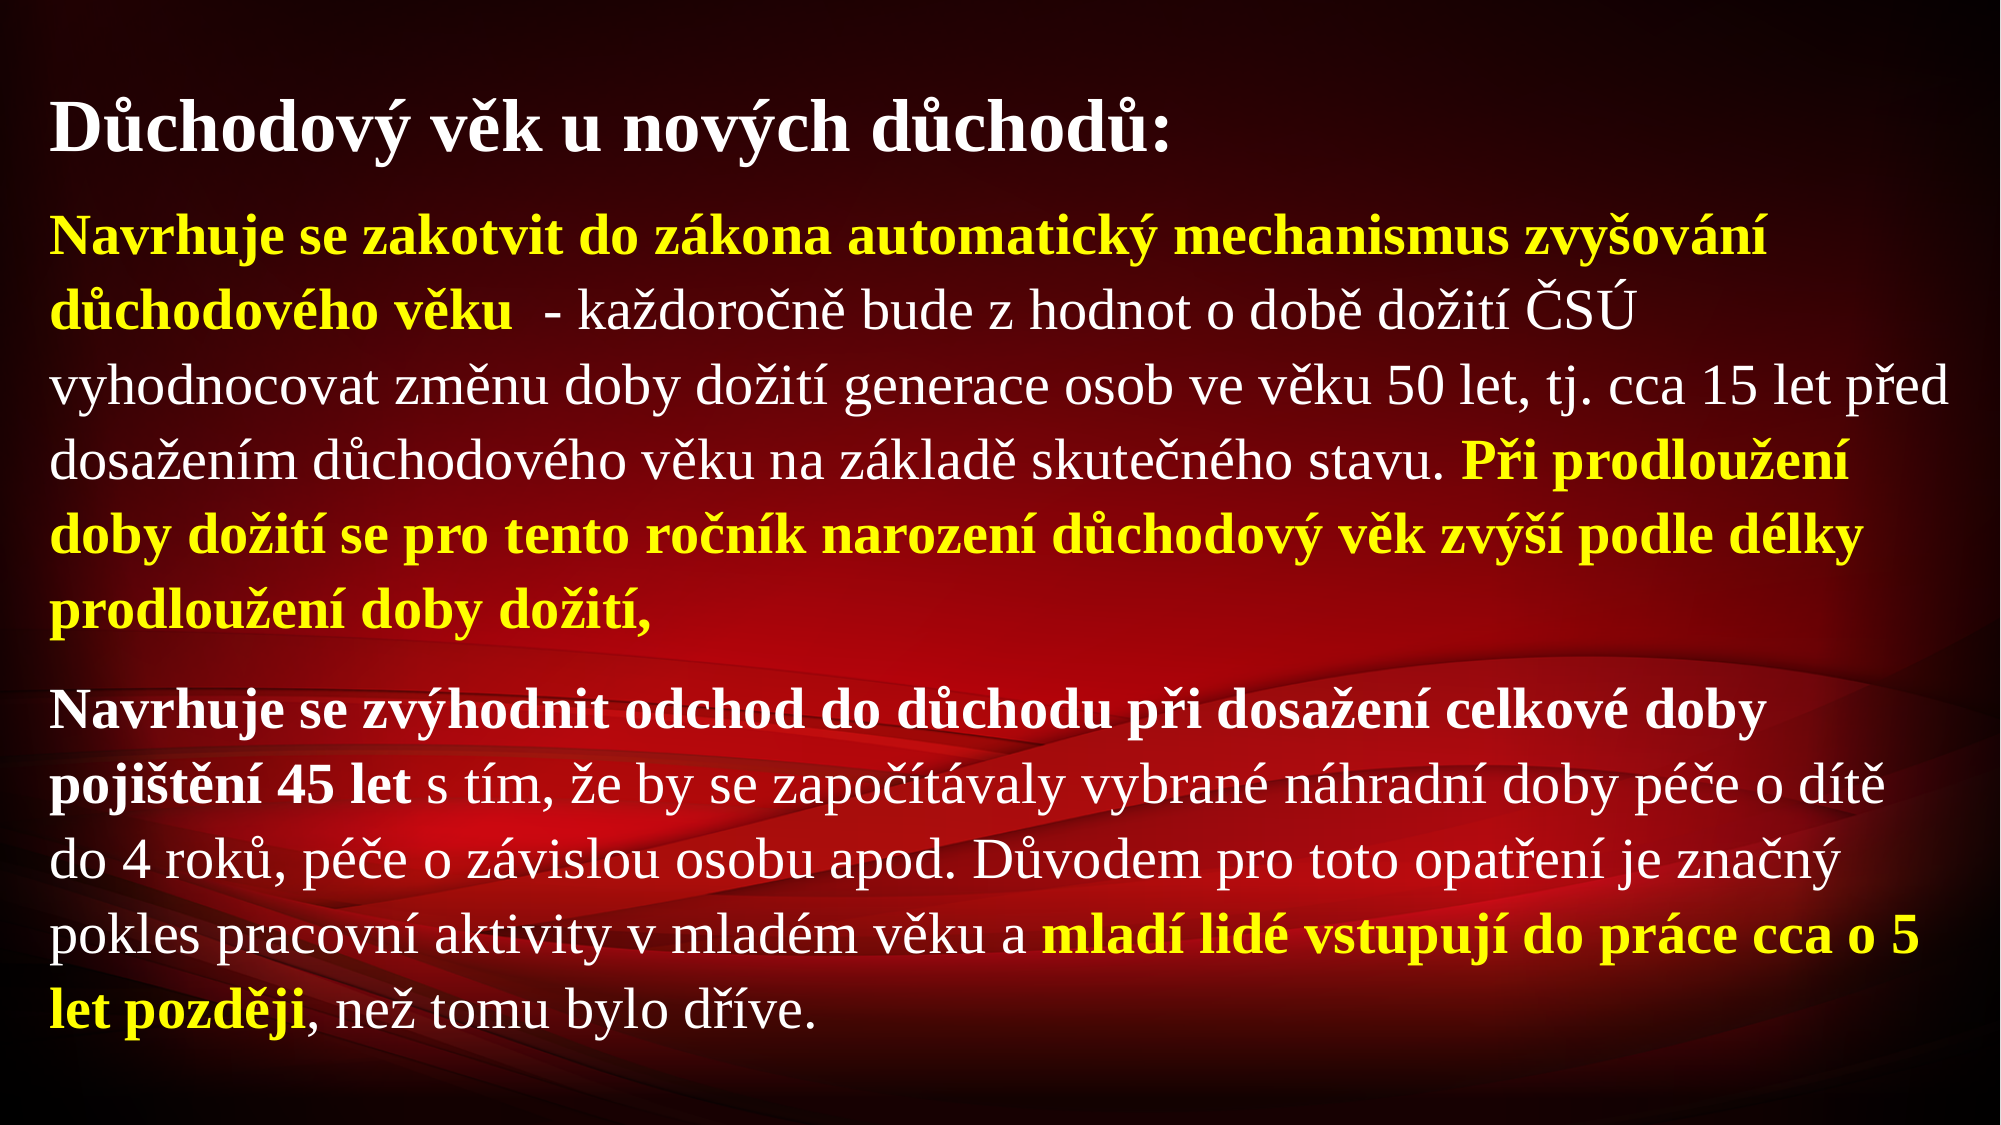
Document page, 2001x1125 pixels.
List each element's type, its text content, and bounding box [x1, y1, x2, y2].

text_box Důchodový věk u nových důchodů: Navrhuje se zakotvit do zákona automatický mechanismus zvyšování důchodového věku - každoročně bude z hodnot o době dožití ČSÚ vyhodnocovat změnu doby dožití generace osob ve věku 50 let, tj. cca 15 let před dosažením důchodového věku na základě skutečného stavu. Při prodloužení doby dožití se pro tento ročník narození důchodový věk zvýší podle délky prodloužení doby dožití, Navrhuje se zvýhodnit odchod do důchodu při dosažení celkové doby pojištění 45 let s tím, že by se započítávaly vybrané náhradní doby péče o dítě do 4 roků, péče o závislou osobu apod. Důvodem pro toto opatření je značný pokles pracovní aktivity v mladém věku a mladí lidé vstupují do práce cca o 5 let později, než tomu bylo dříve. [34, 62, 1966, 1047]
picture [0, 0, 2001, 1125]
